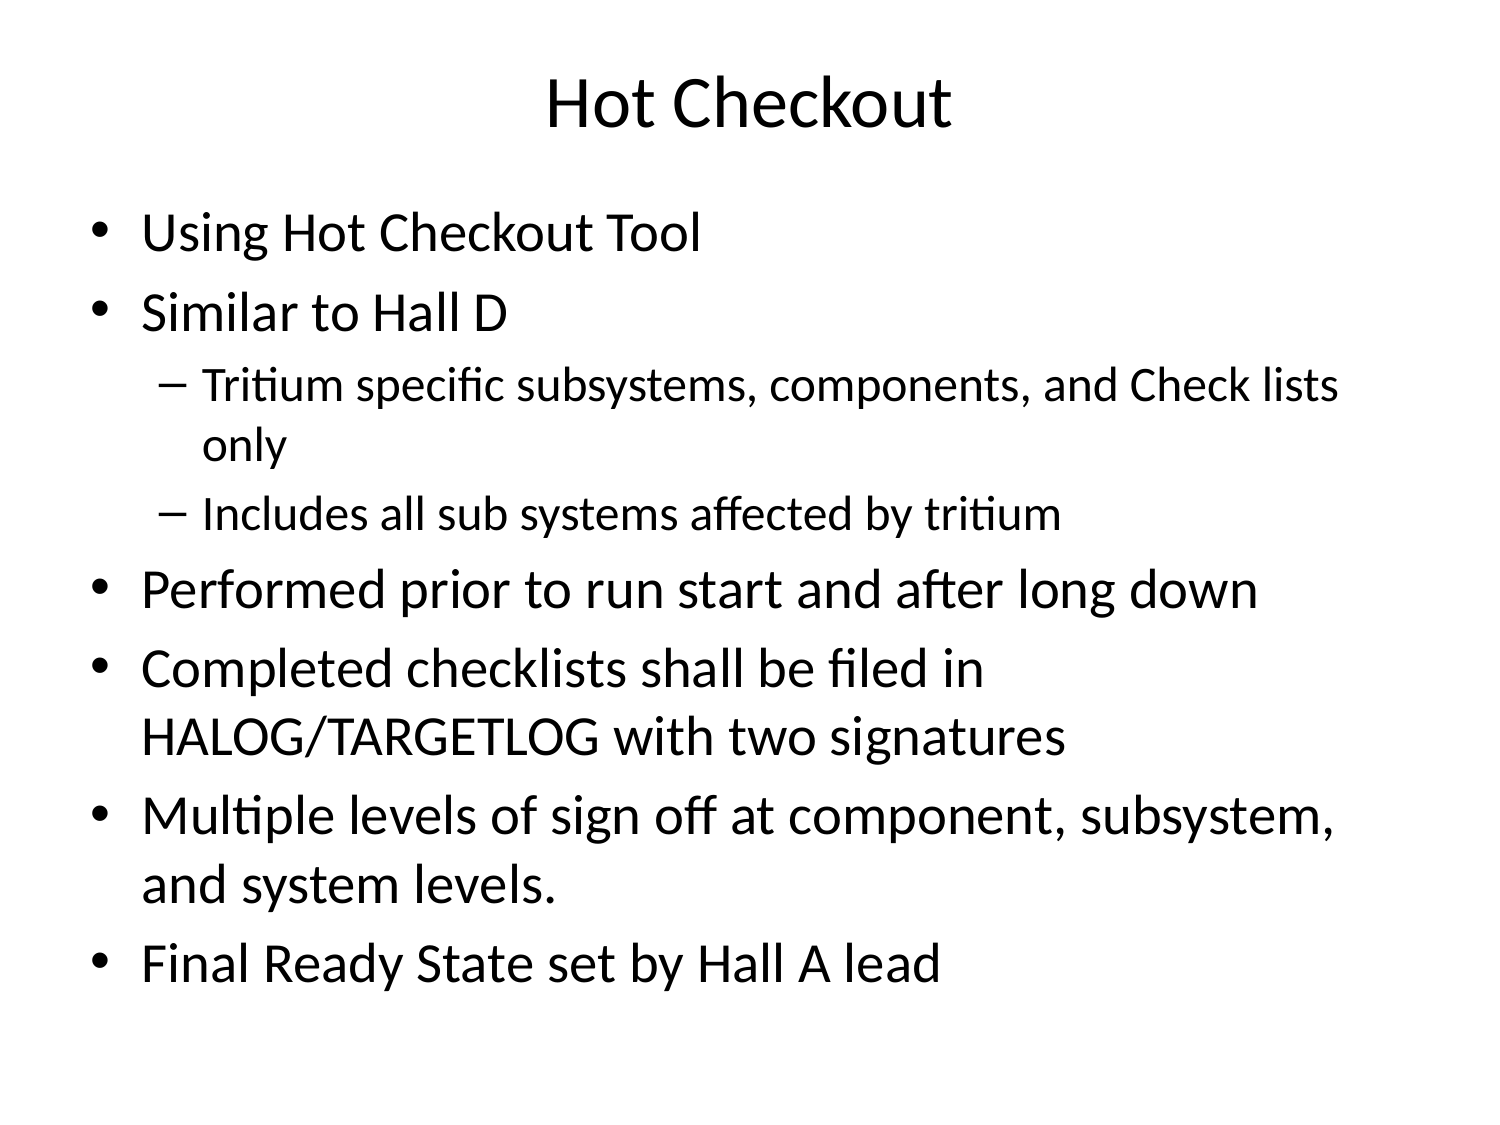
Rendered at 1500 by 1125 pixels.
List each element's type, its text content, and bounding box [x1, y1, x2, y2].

list Using Hot Checkout Tool Similar to Hall D Tritium specific subsystems, components, and Check lists only Includes all sub systems affected by tritium Performed prior to run start and after long down Completed checklists shall be filed in HALOG/TARGETLOG with two signatures Multiple levels of sign off at component, subsystem, and system levels. Final Ready State set by Hall A lead [75, 187, 1425, 1005]
title Hot Checkout [75, 45, 1425, 150]
